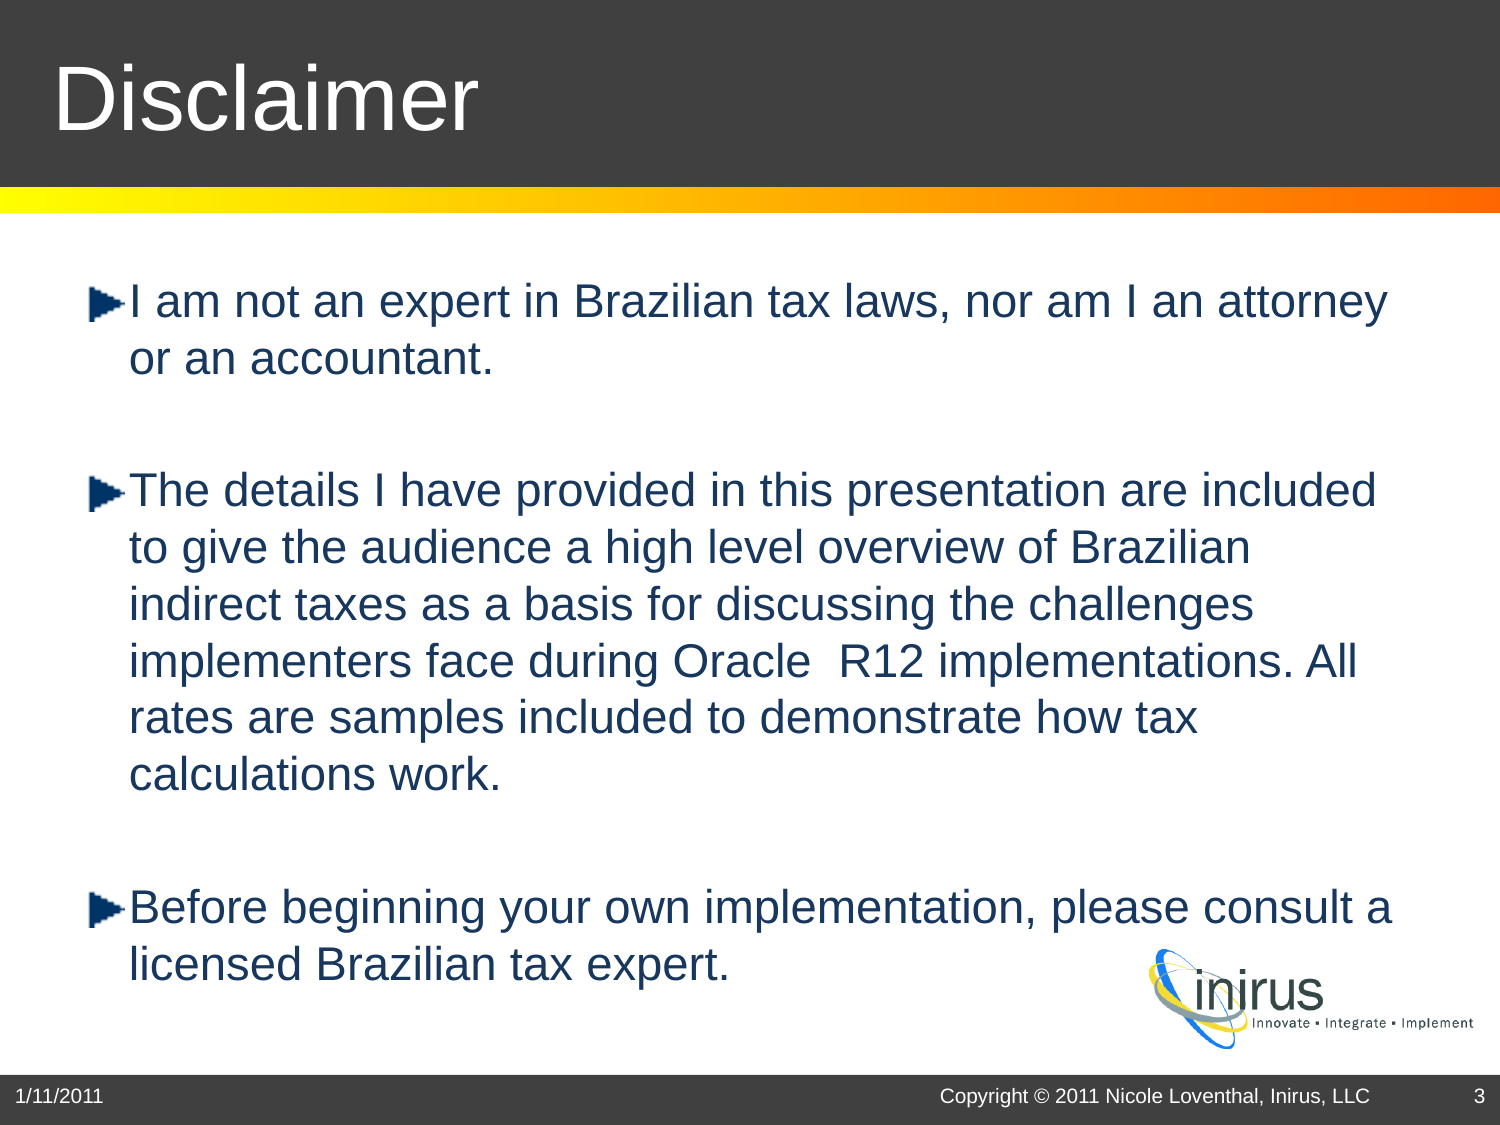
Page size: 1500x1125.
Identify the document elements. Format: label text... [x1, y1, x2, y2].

picture [77, 275, 125, 322]
title Disclaimer [37, 0, 1388, 188]
list I am not an expert in Brazilian tax laws, nor am I an attorney or an accountant. The details I have provided in this presentation are included to give the audience a high level overview of Brazilian indirect taxes as a basis for discussing the challenges implementers face during Oracle R12 implementations. All rates are samples included to demonstrate how tax calculations work. Before beginning your own implementation, please consult a licensed Brazilian tax expert. [62, 262, 1413, 1005]
picture [77, 880, 125, 928]
picture [77, 464, 125, 512]
picture [1149, 949, 1474, 1049]
